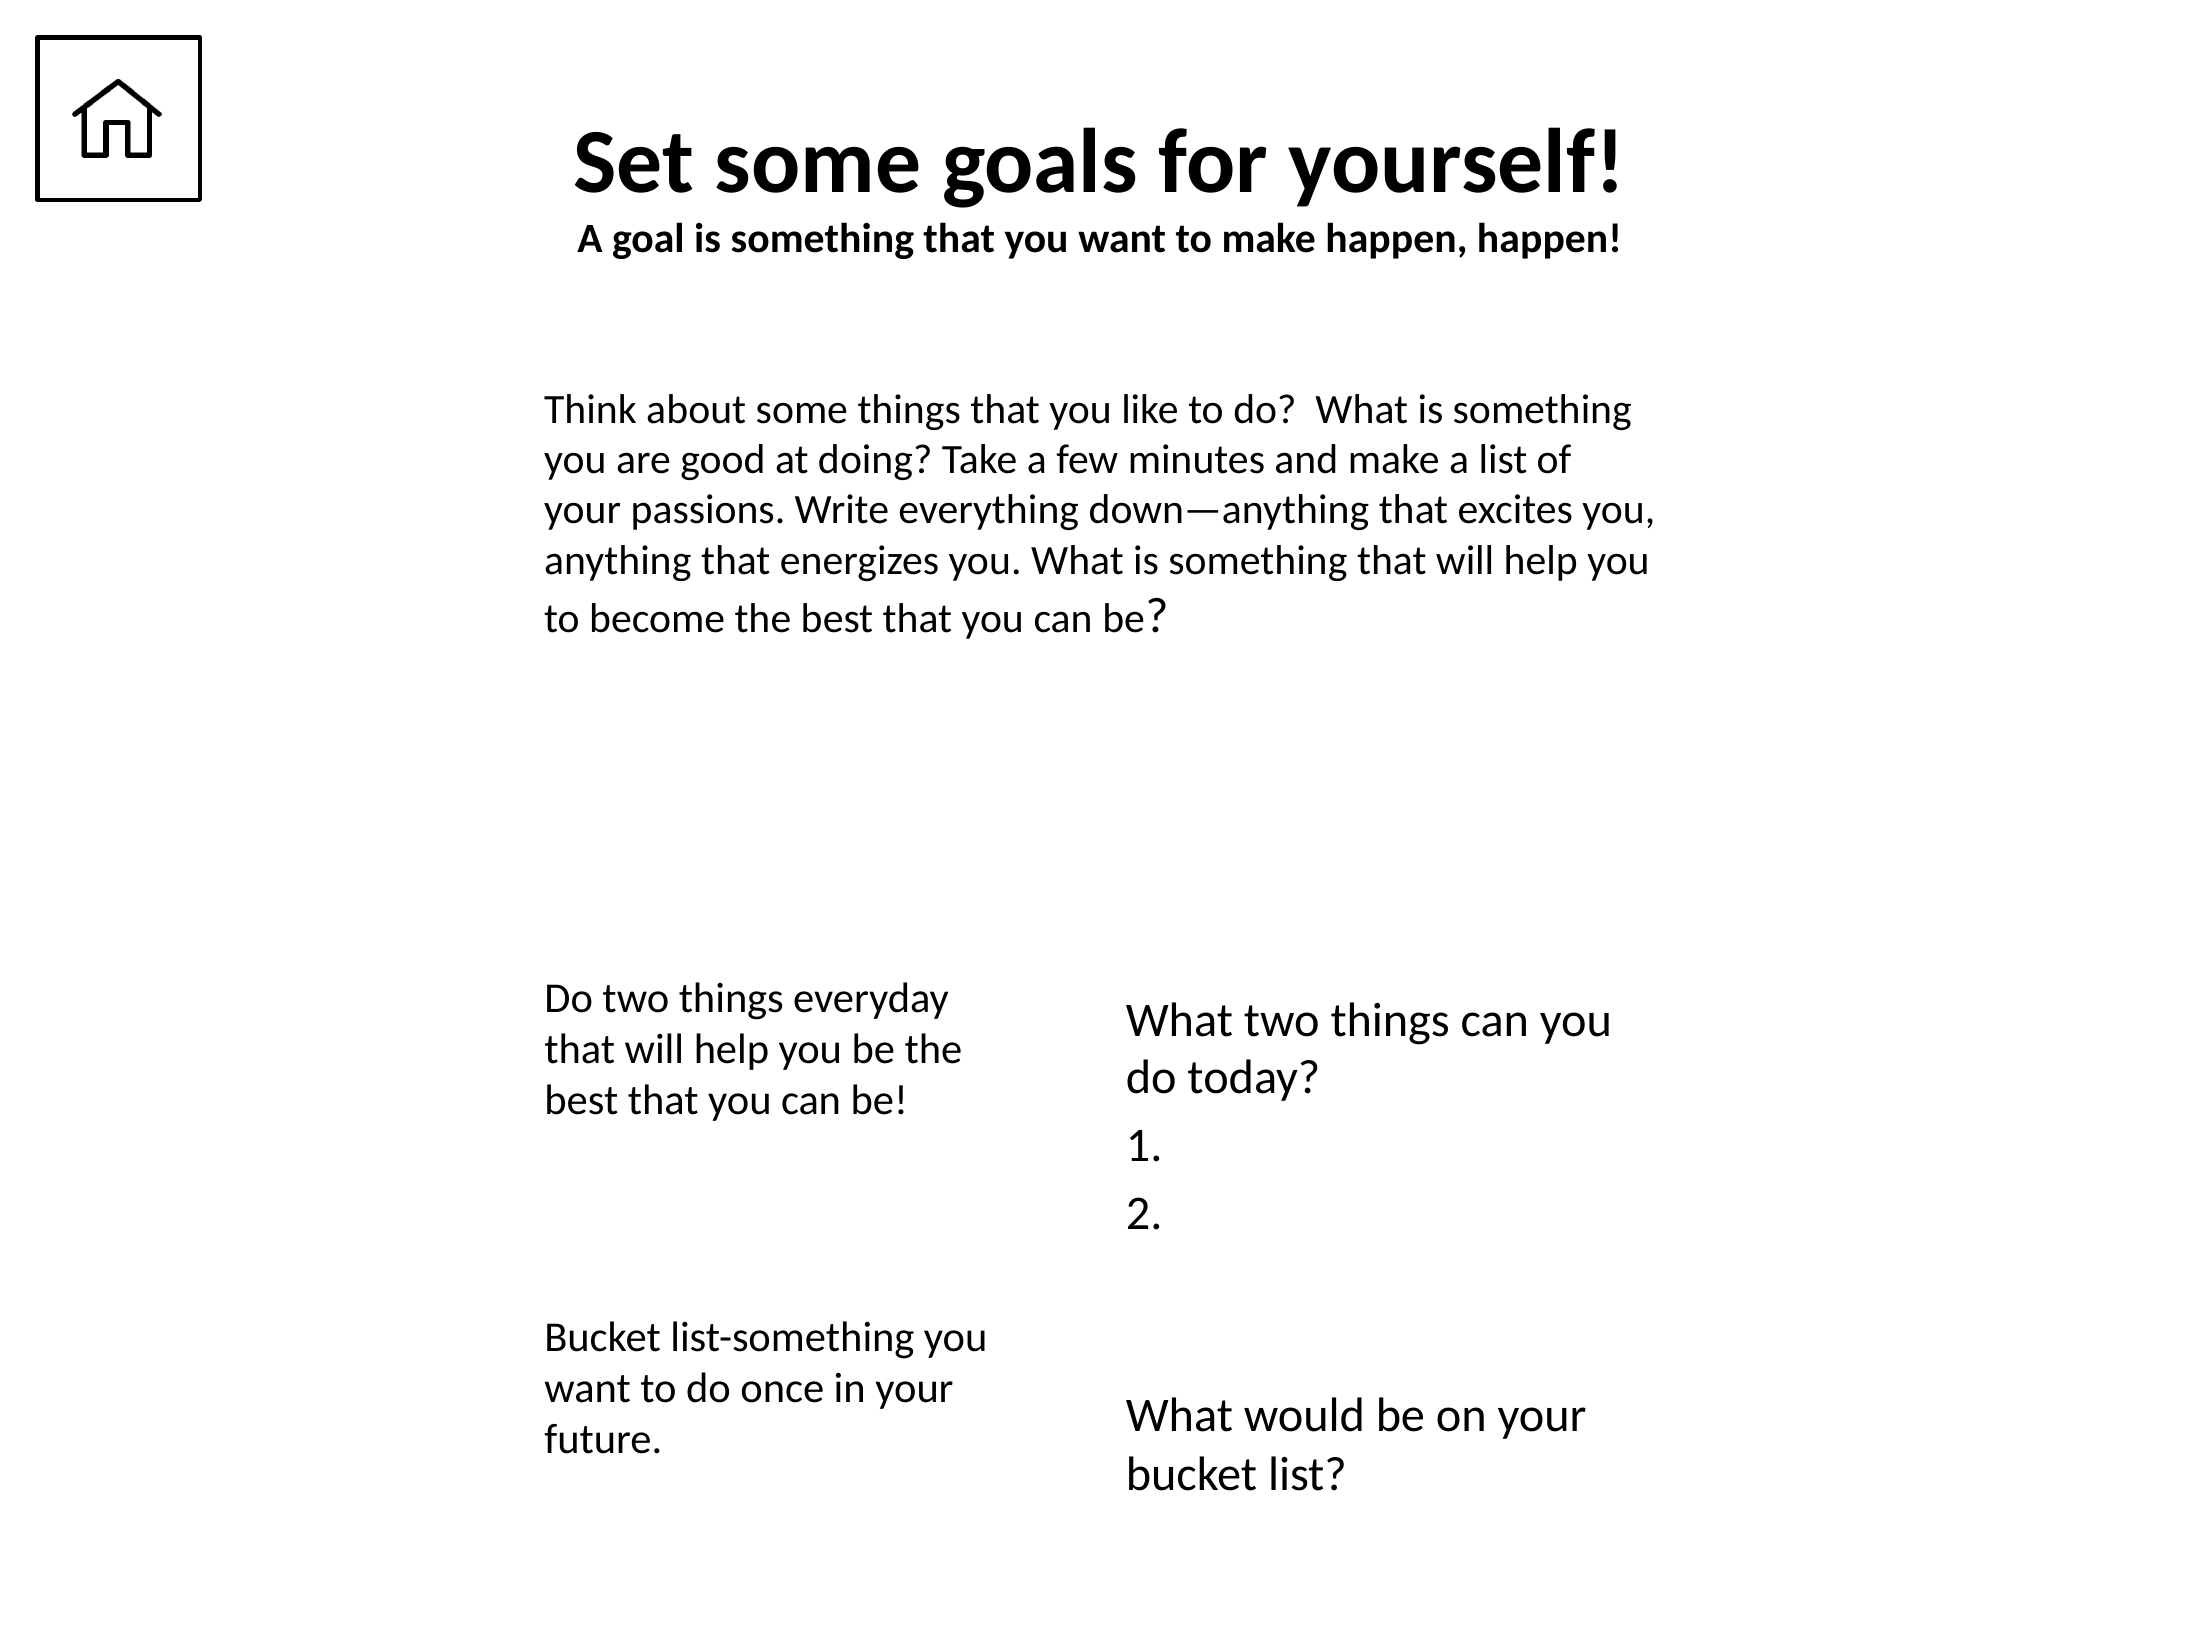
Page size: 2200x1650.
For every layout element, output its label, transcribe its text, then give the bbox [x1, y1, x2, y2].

text_box Think about some things that you like to do? What is something you are good at doing? Take a few minutes and make a list of your passions. Write everything down—anything that excites you, anything that energizes you. What is something that will help you to become the best that you can be? [529, 374, 1671, 650]
title Set some goals for yourself! A goal is something that you want to make happen, happen! [526, 62, 1674, 300]
list What two things can you do today? 1. 2. What would be on your bucket list? [1110, 912, 1650, 1513]
picture [35, 36, 198, 200]
list Do two things everyday that will help you be the best that you can be! Bucket list-something you want to do once in your future. [529, 962, 1030, 1473]
